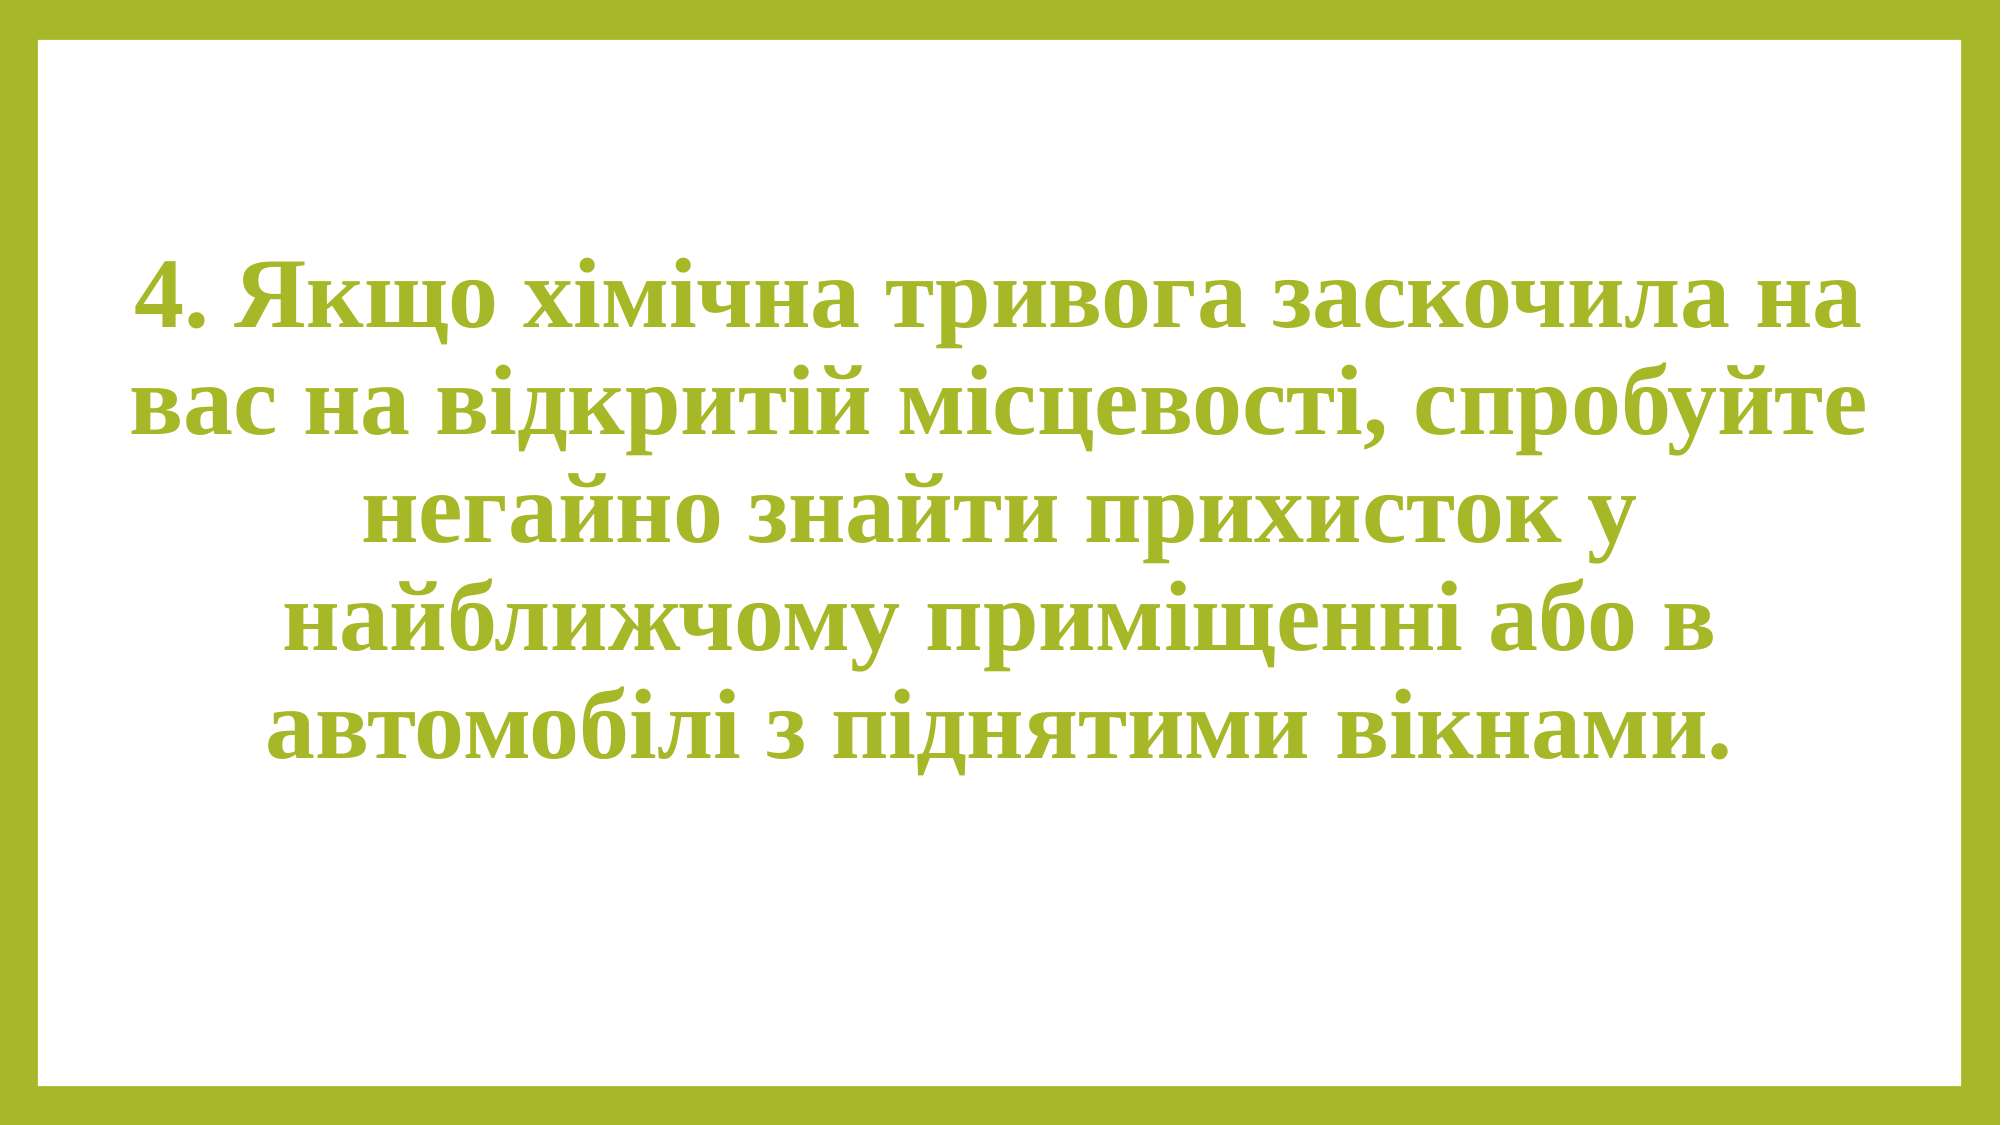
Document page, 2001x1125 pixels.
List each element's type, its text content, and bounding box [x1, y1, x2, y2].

title 4. Якщо хімічна тривога заскочила на вас на відкритій місцевості, спробуйте негайно знайти прихисток у найближчому приміщенні або в автомобілі з піднятими вікнами. [52, 120, 1947, 900]
